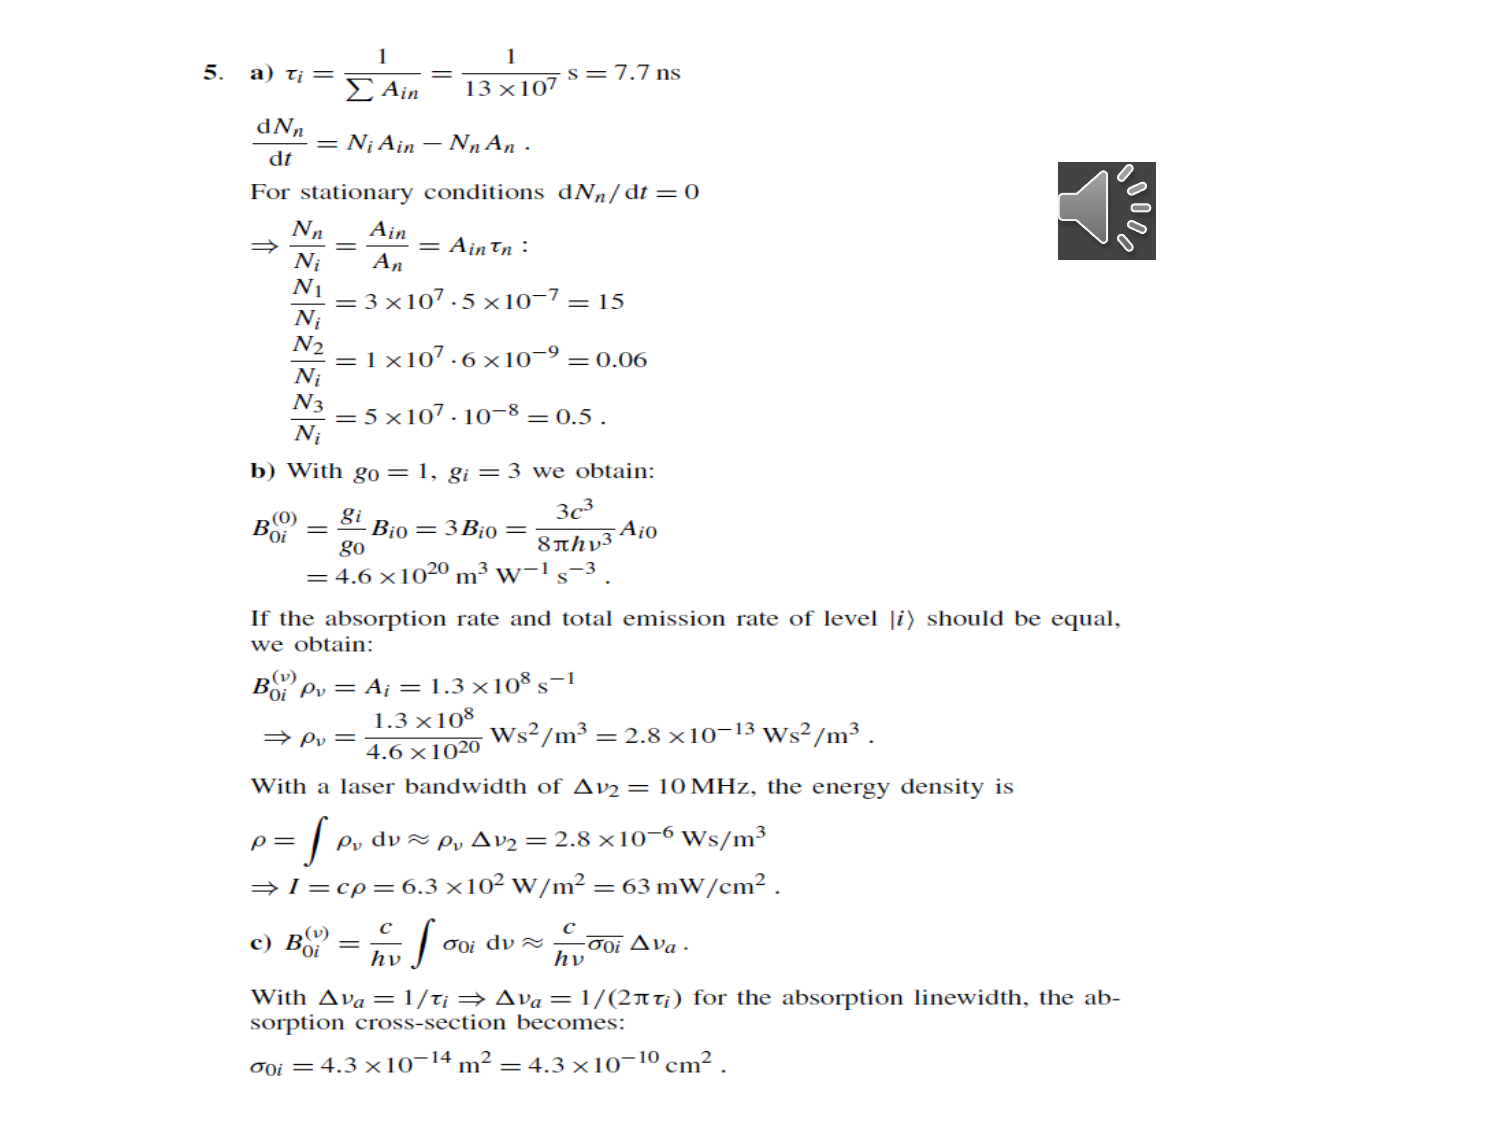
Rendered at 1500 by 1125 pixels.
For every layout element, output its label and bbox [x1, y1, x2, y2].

list [182, 42, 1200, 1107]
picture [1056, 160, 1158, 262]
